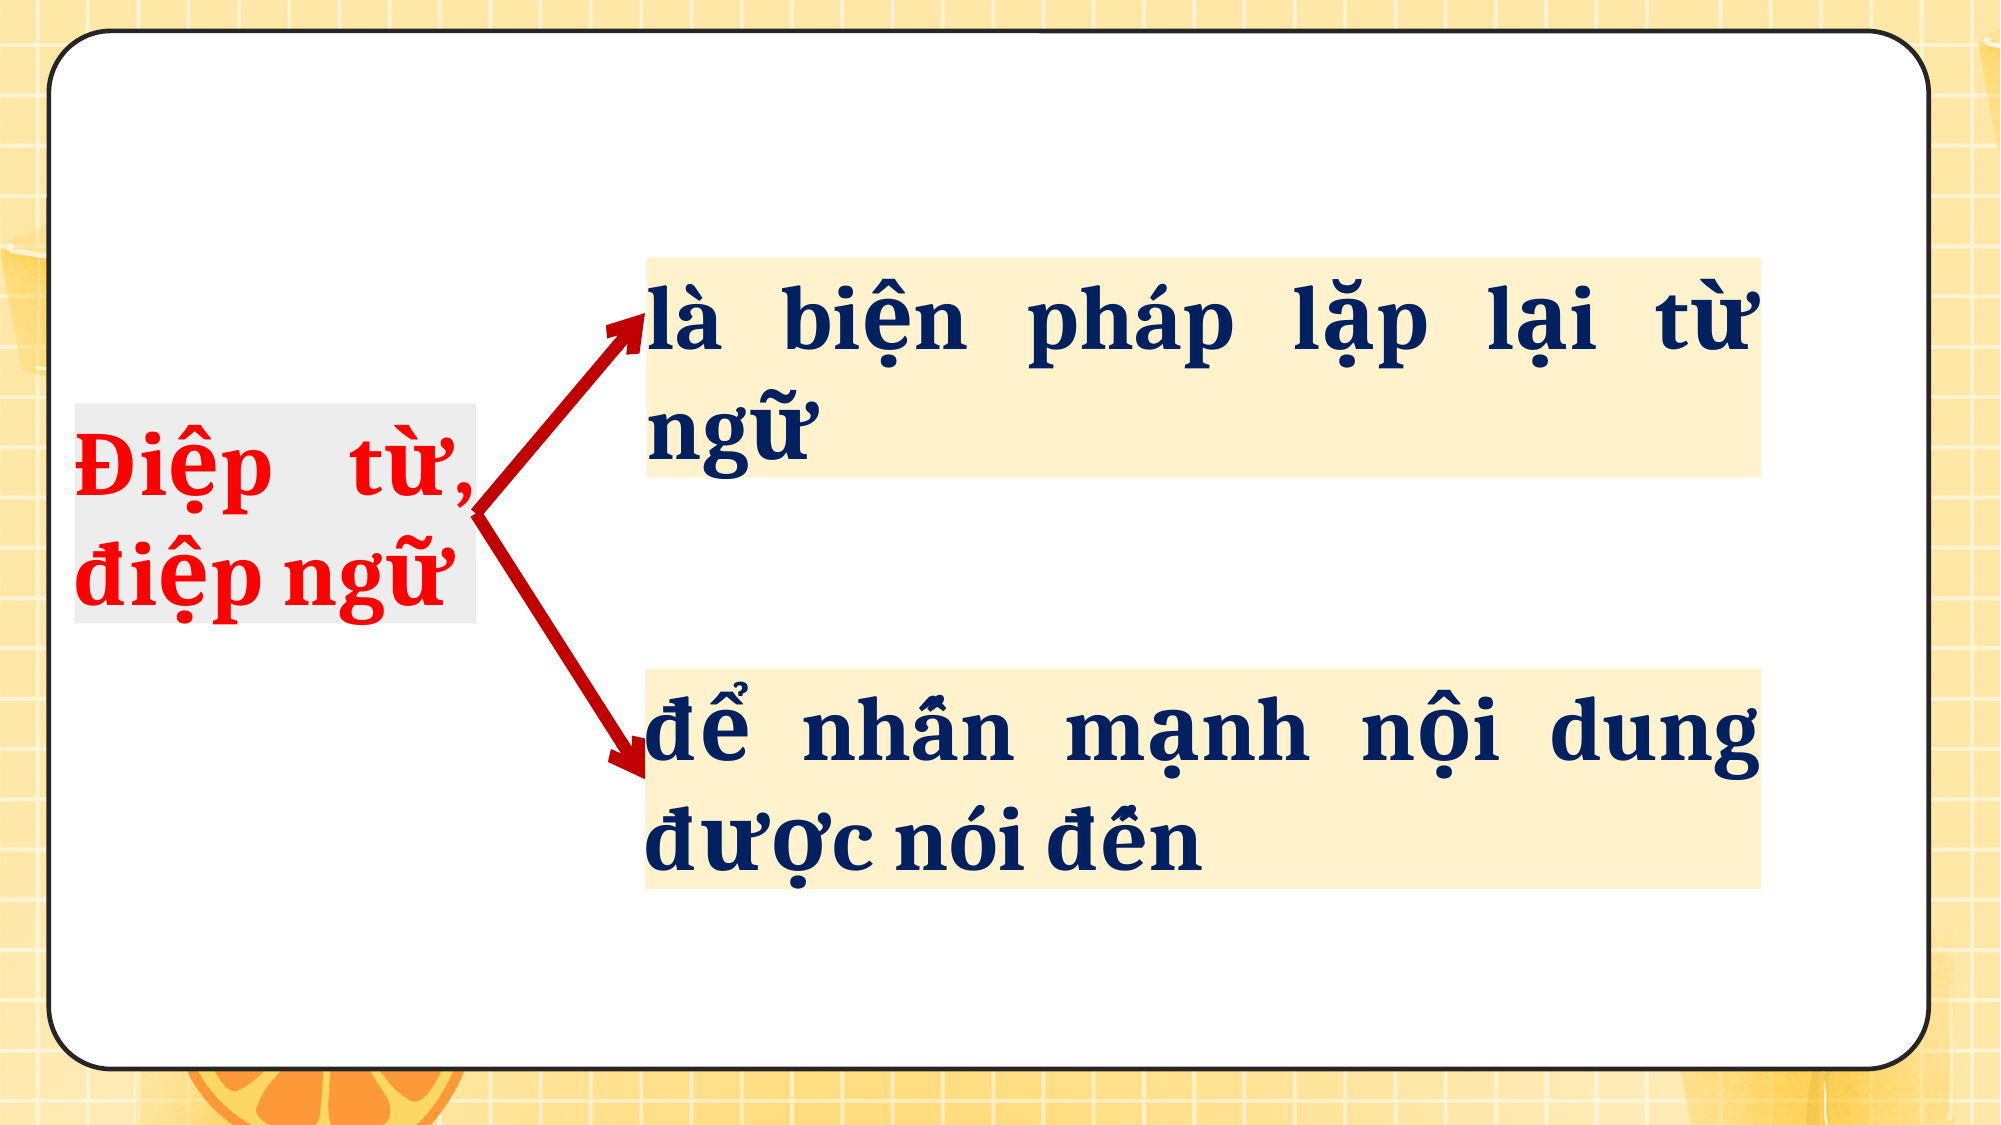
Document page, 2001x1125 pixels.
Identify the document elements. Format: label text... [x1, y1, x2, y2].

text_box là biện pháp lặp lại từ ngữ [646, 257, 1762, 478]
text_box để nhấn mạnh nội dung được nói đến [644, 669, 1762, 890]
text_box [475, 515, 645, 781]
picture [0, 0, 2000, 1125]
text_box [475, 313, 645, 515]
text_box Điệp từ, điệp ngữ [74, 403, 475, 624]
